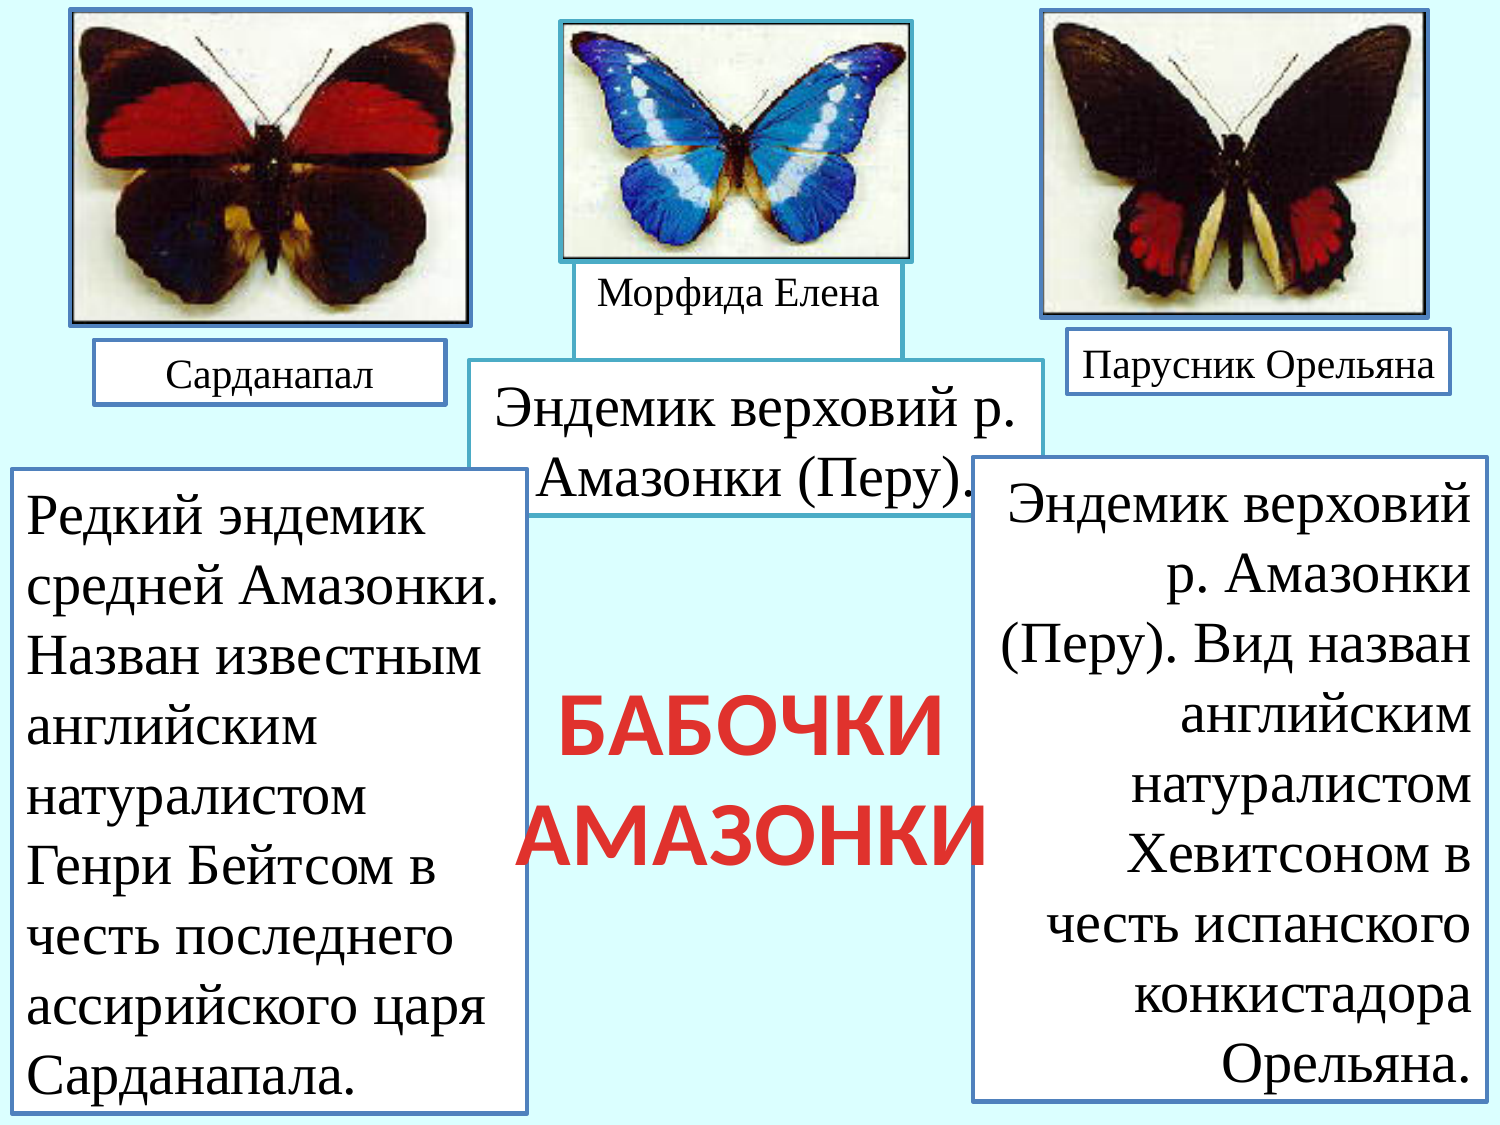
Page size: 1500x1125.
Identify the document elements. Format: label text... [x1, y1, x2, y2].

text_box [972, 11, 1487, 1121]
text_box БАБОЧКИ АМАЗОНКИ [532, 656, 967, 891]
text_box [532, 23, 967, 516]
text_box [11, 11, 528, 1121]
